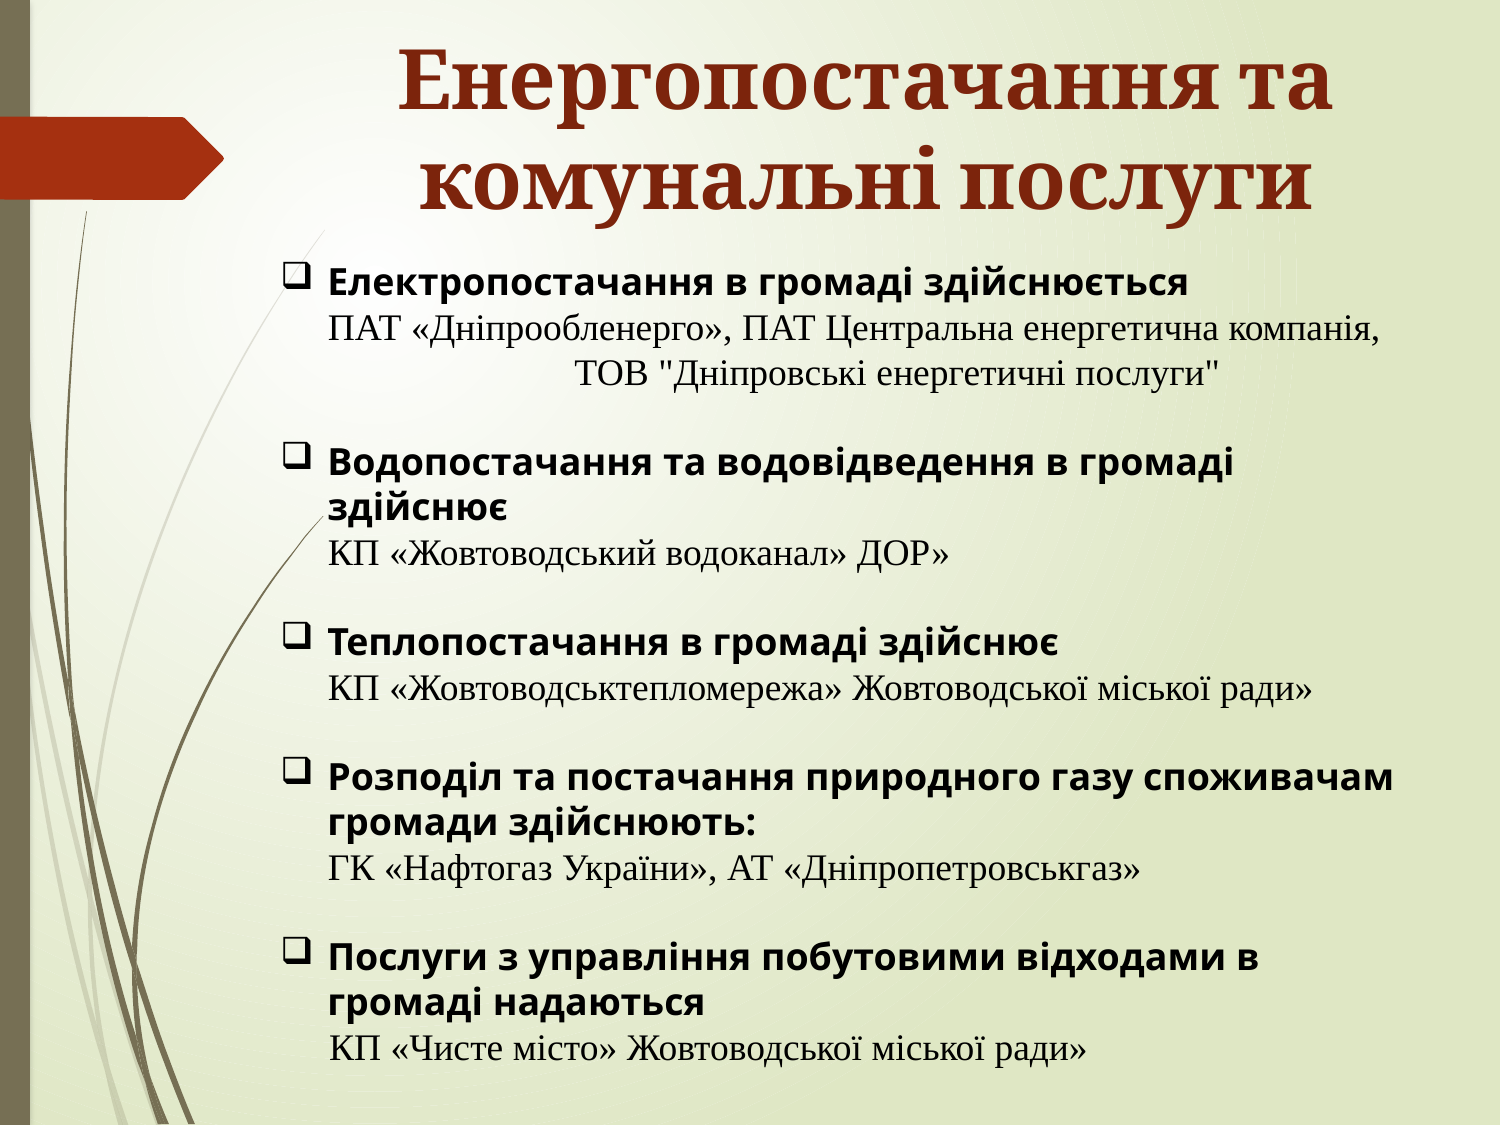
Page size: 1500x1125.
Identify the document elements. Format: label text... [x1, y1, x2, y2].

text_box Енергопостачання та комунальні послуги [230, 19, 1500, 234]
text_box Електропостачання в громаді здійснюється ПАТ «Дніпрообленерго», ПАТ Центральна енергетична компанія, ТОВ "Дніпровські енергетичні послуги" Водопостачання та водовідведення в громаді здійснює КП «Жовтоводський водоканал» ДОР» Теплопостачання в громаді здійснює КП «Жовтоводськтепломережа» Жовтоводської міської ради» Розподіл та постачання природного газу споживачам громади здійснюють: ГК «Нафтогаз України», АТ «Дніпропетровськгаз» Послуги з управління побутовими відходами в громаді надаються КП «Чисте місто» Жовтоводської міської ради» [265, 160, 1412, 1076]
